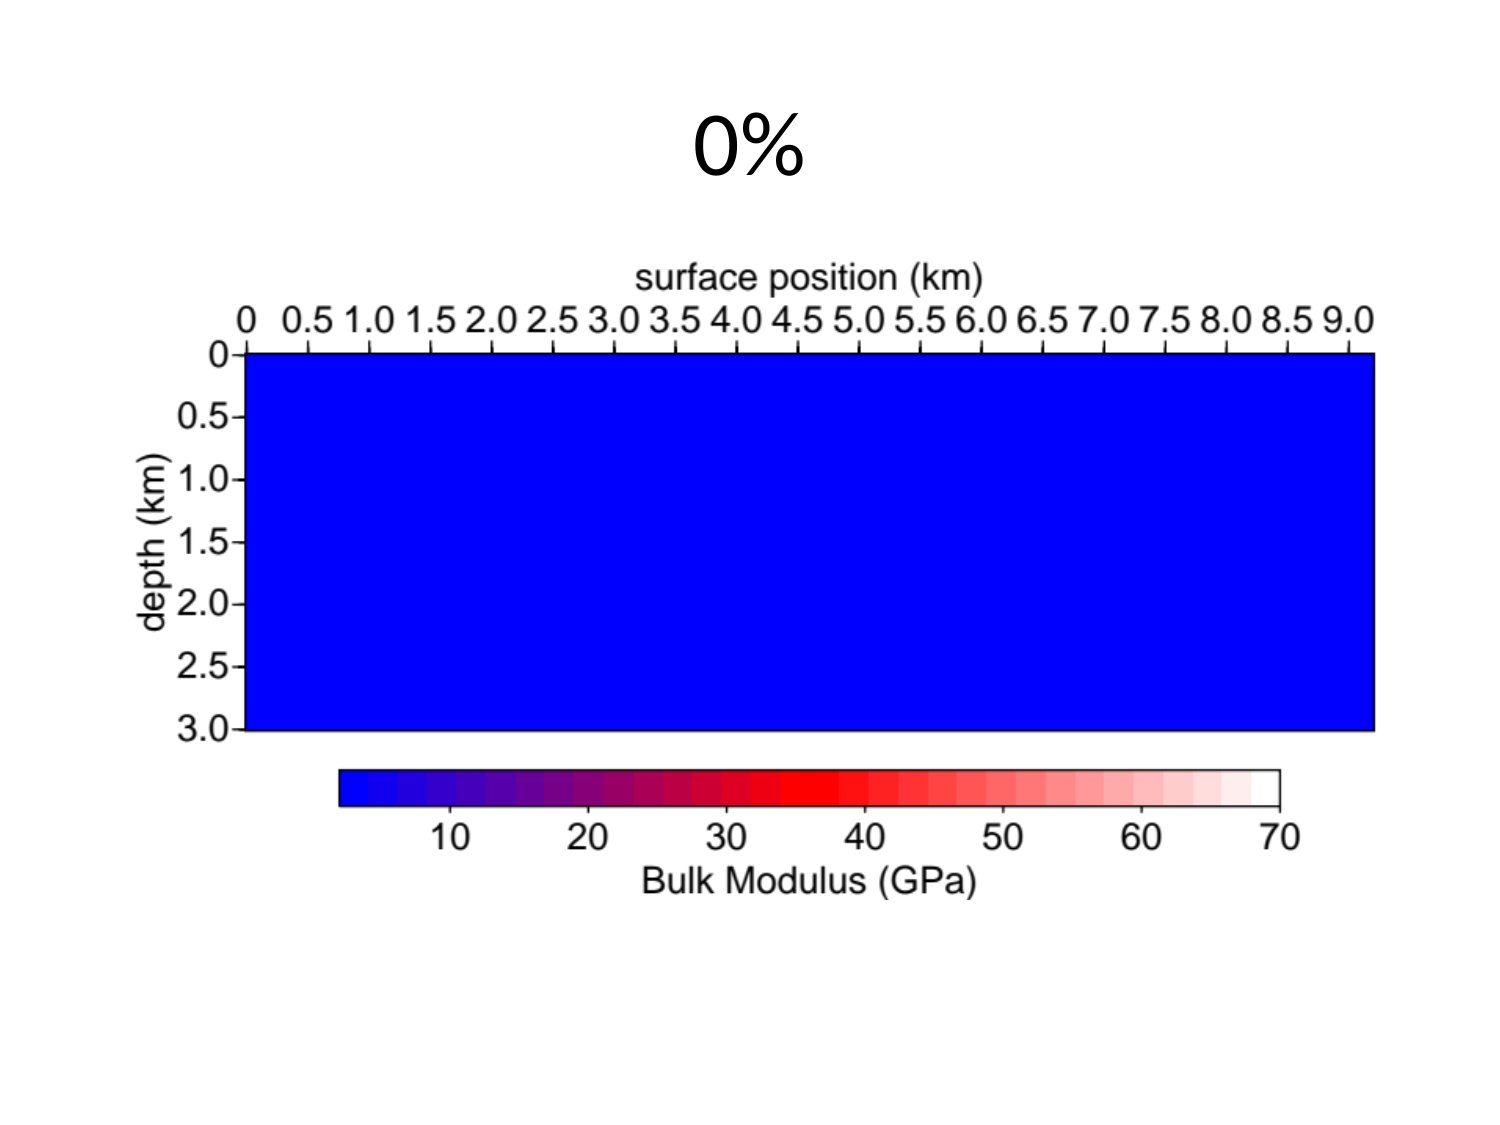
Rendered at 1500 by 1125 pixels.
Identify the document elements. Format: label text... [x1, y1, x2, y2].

picture [47, 224, 1500, 901]
title 0% [75, 45, 1425, 223]
